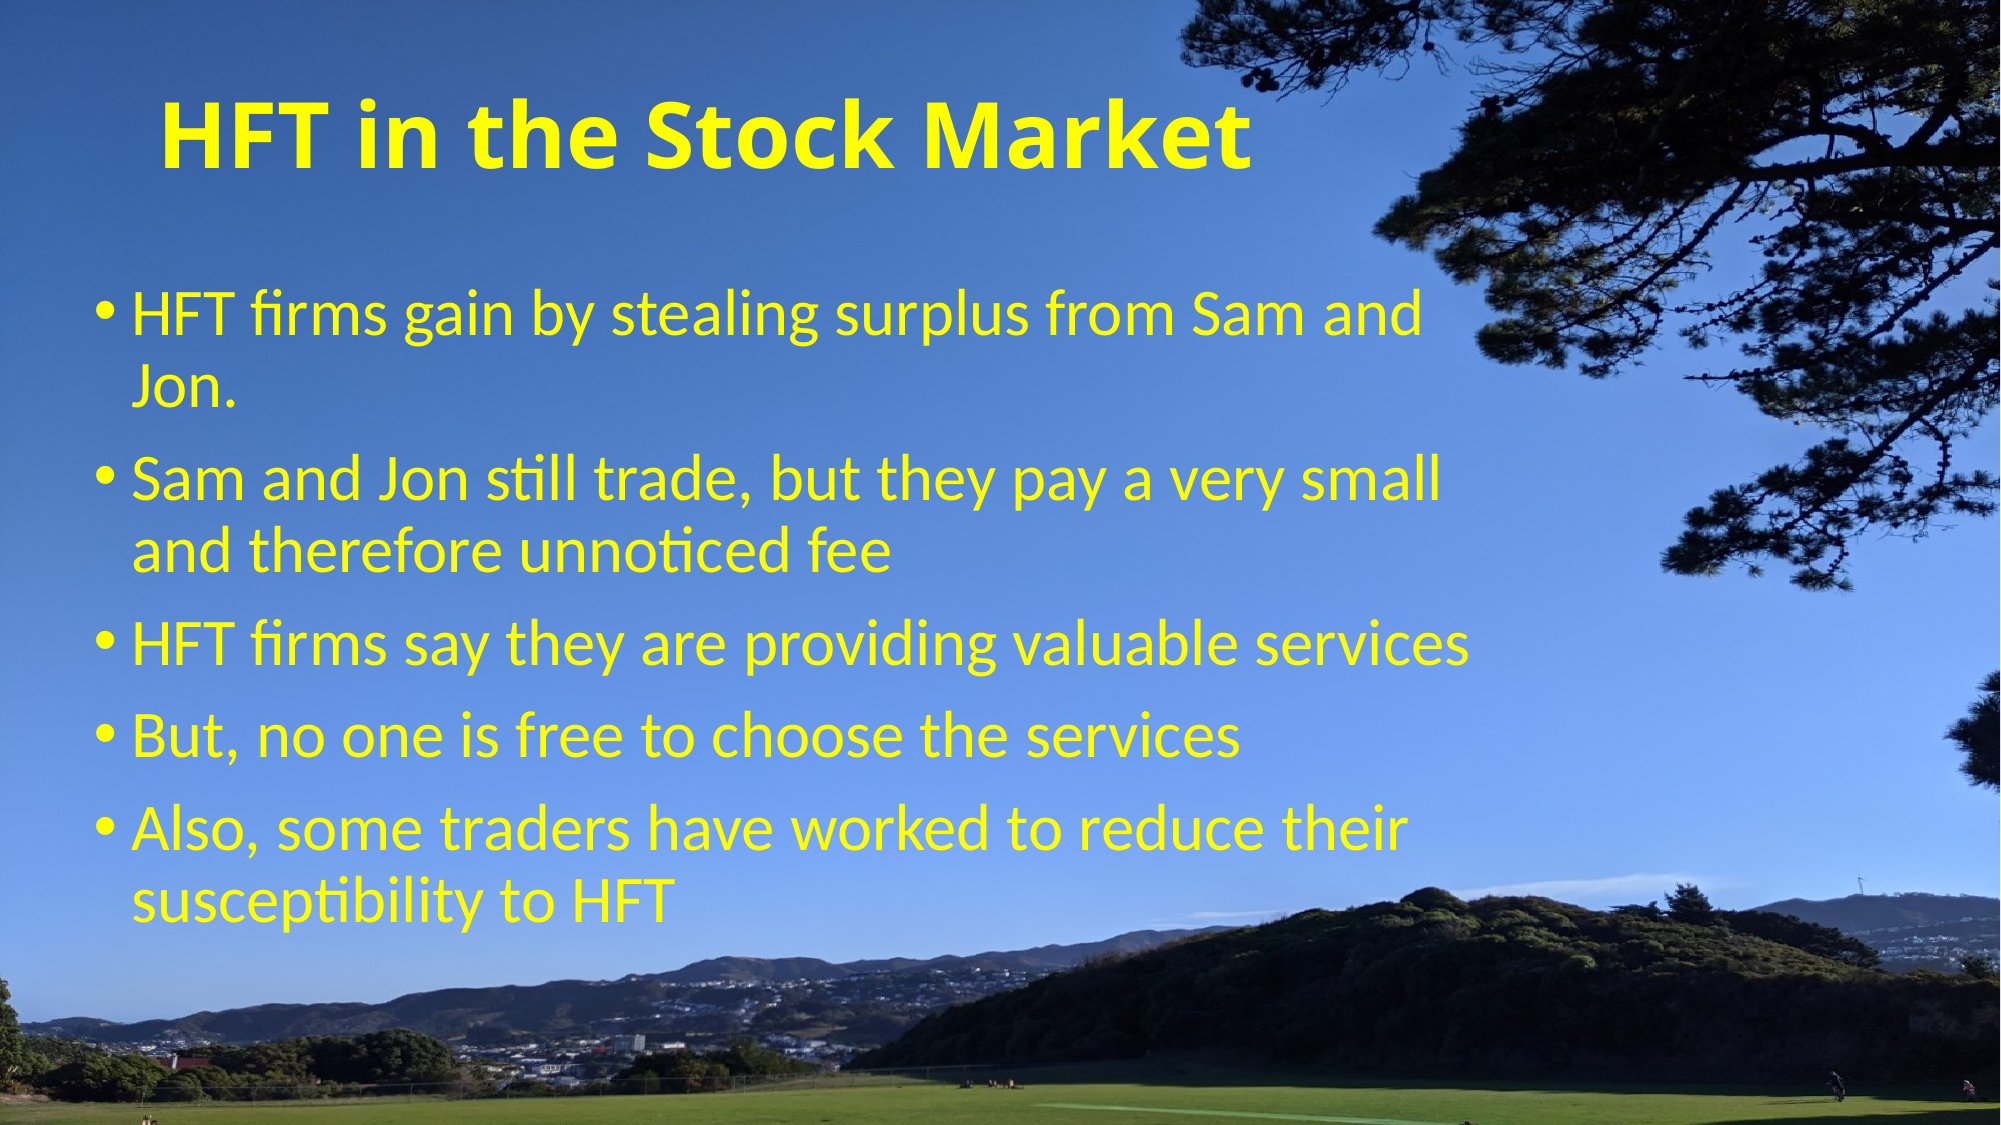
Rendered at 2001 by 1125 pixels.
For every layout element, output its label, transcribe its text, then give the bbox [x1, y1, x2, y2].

list HFT firms gain by stealing surplus from Sam and Jon. Sam and Jon still trade, but they pay a very small and therefore unnoticed fee HFT firms say they are providing valuable services But, no one is free to choose the services Also, some traders have worked to reduce their susceptibility to HFT [78, 269, 1519, 984]
picture [0, 0, 2001, 1125]
title HFT in the Stock Market [54, 46, 1357, 233]
text_box [90, 283, 1457, 995]
